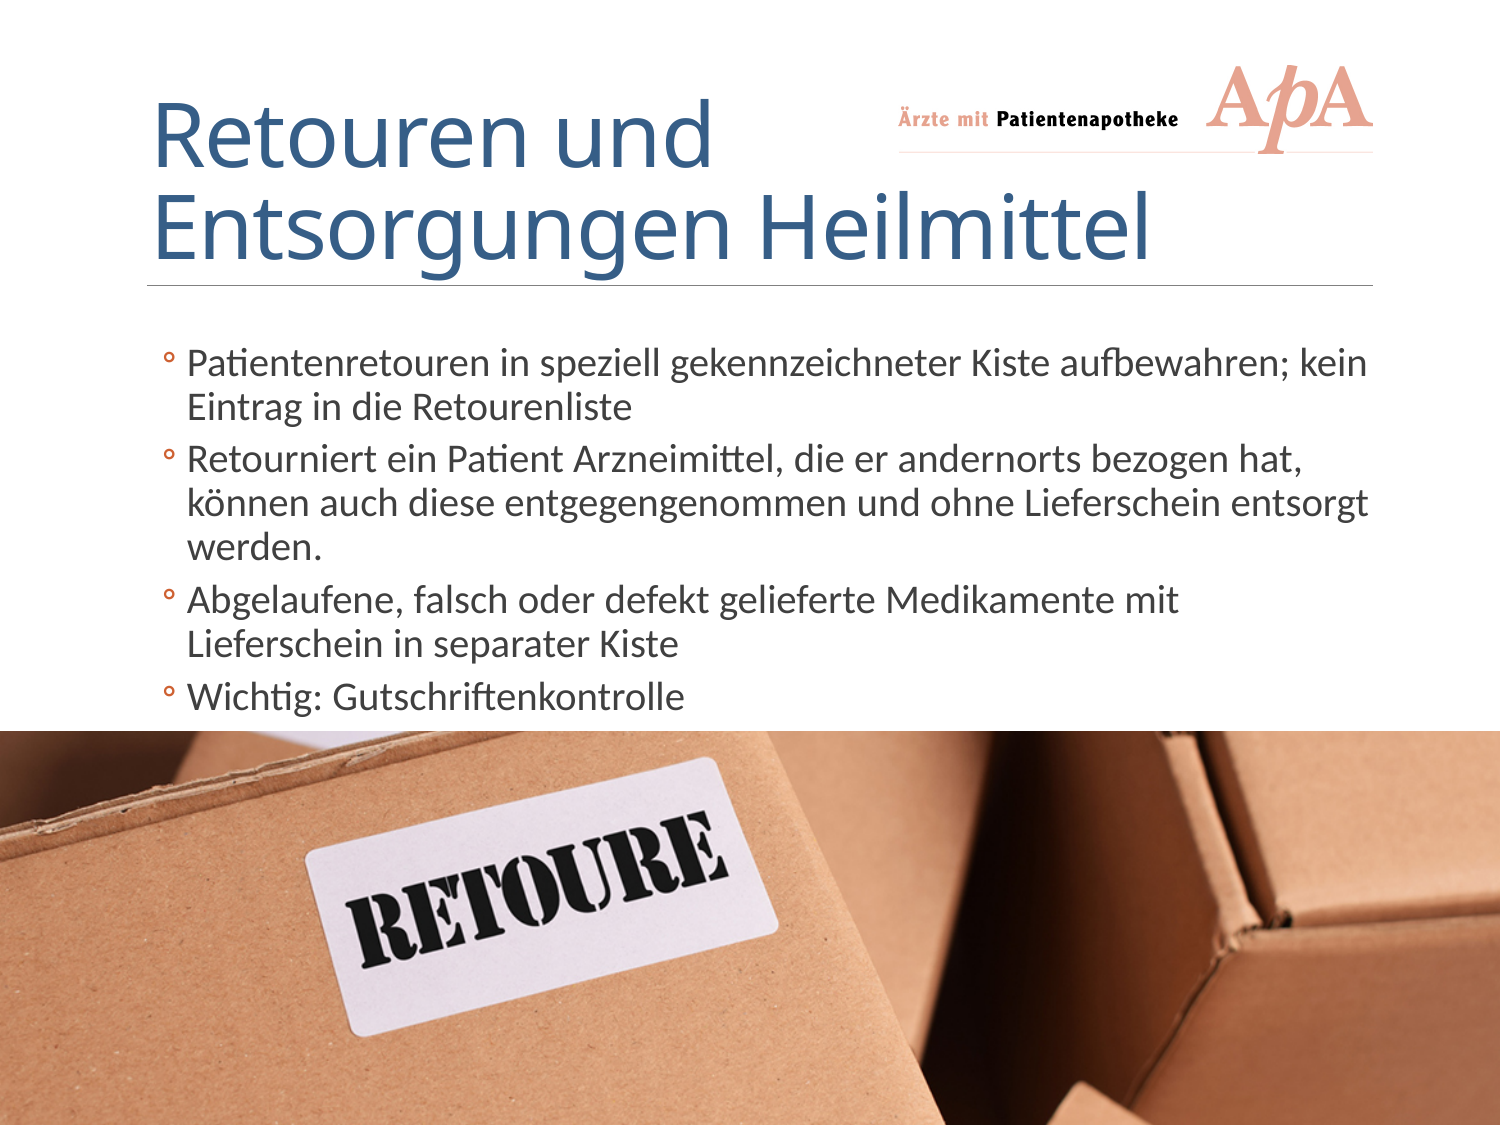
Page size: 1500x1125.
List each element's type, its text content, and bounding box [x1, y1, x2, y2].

picture [0, 731, 1500, 1125]
title Retouren und Entsorgungen Heilmittel [135, 162, 1373, 285]
list Patientenretouren in speziell gekennzeichneter Kiste aufbewahren; kein Eintrag in die Retourenliste Retourniert ein Patient Arzneimittel, die er andernorts bezogen hat, können auch diese entgegengenommen und ohne Lieferschein entsorgt werden. Abgelaufene, falsch oder defekt gelieferte Medikamente mit Lieferschein in separater Kiste Wichtig: Gutschriftenkontrolle [135, 333, 1373, 727]
picture [898, 65, 1373, 154]
